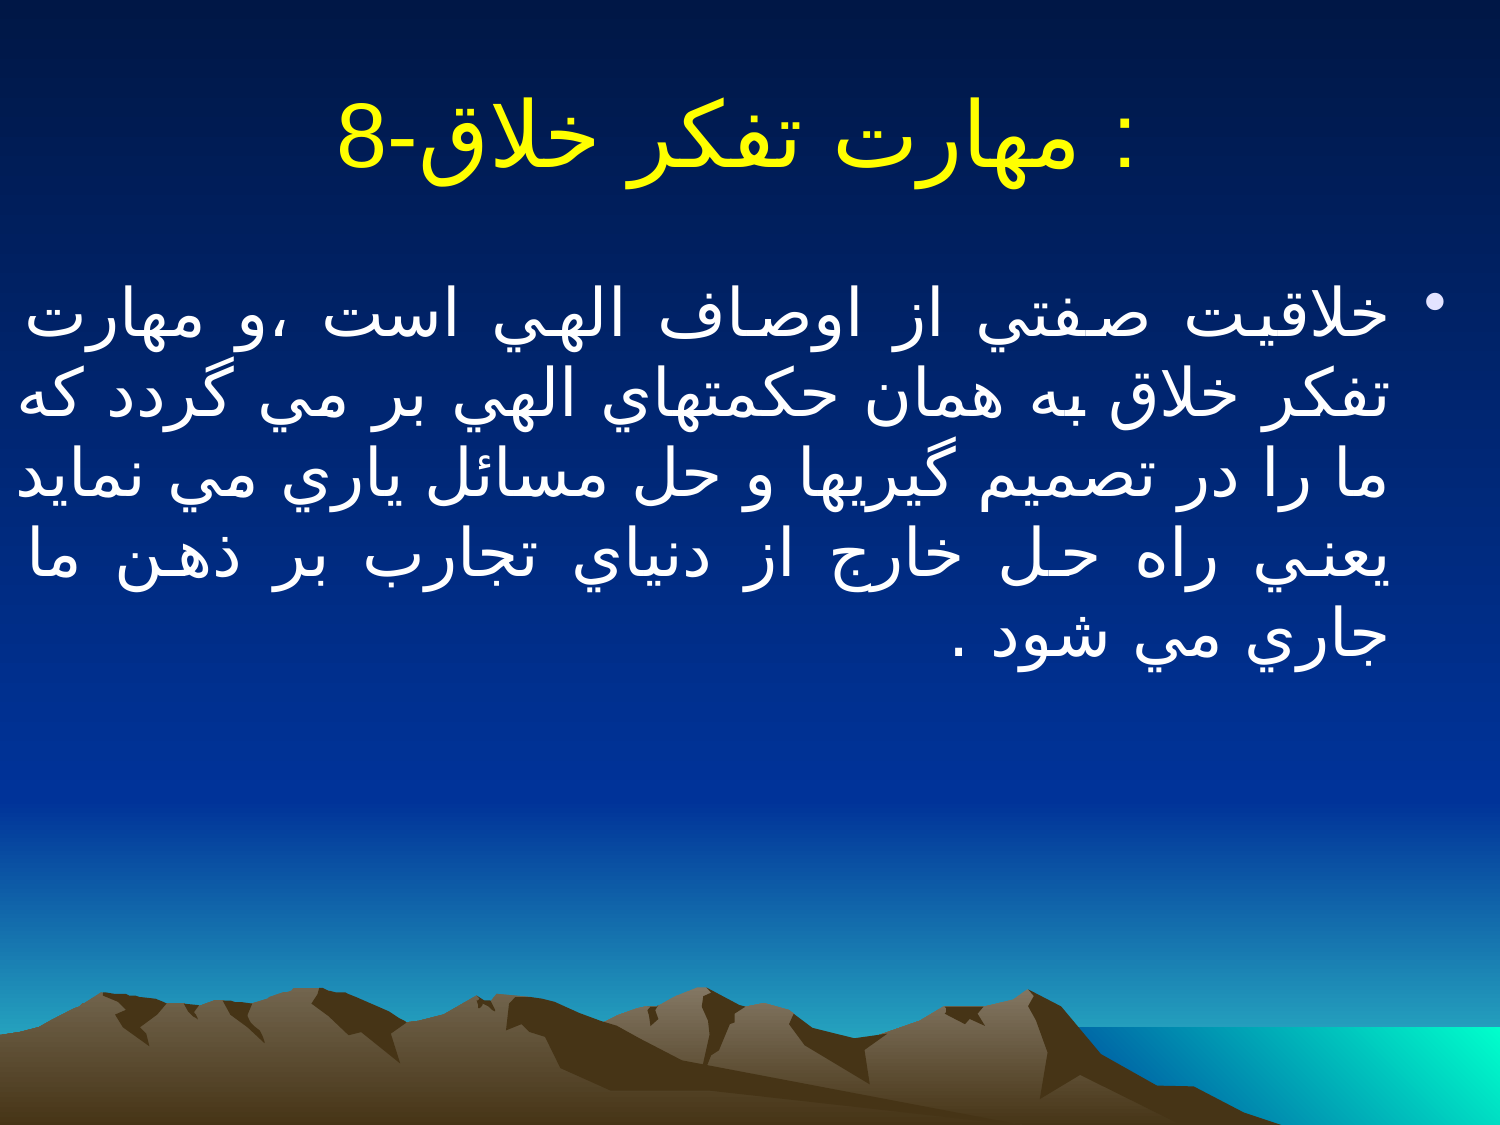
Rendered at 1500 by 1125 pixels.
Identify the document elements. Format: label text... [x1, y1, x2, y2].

title 8-مهارت تفكر خلاق : [74, 37, 1426, 226]
list خلاقيت صفتي از اوصاف الهي است ،و مهارت تفكر خلاق به همان حكمتهاي الهي بر مي گردد كه ما را در تصميم گيريها و حل مسائل ياري مي نمايد يعني راه حل خارج از دنياي تجارب بر ذهن ما جاري مي شود . [0, 262, 1463, 988]
